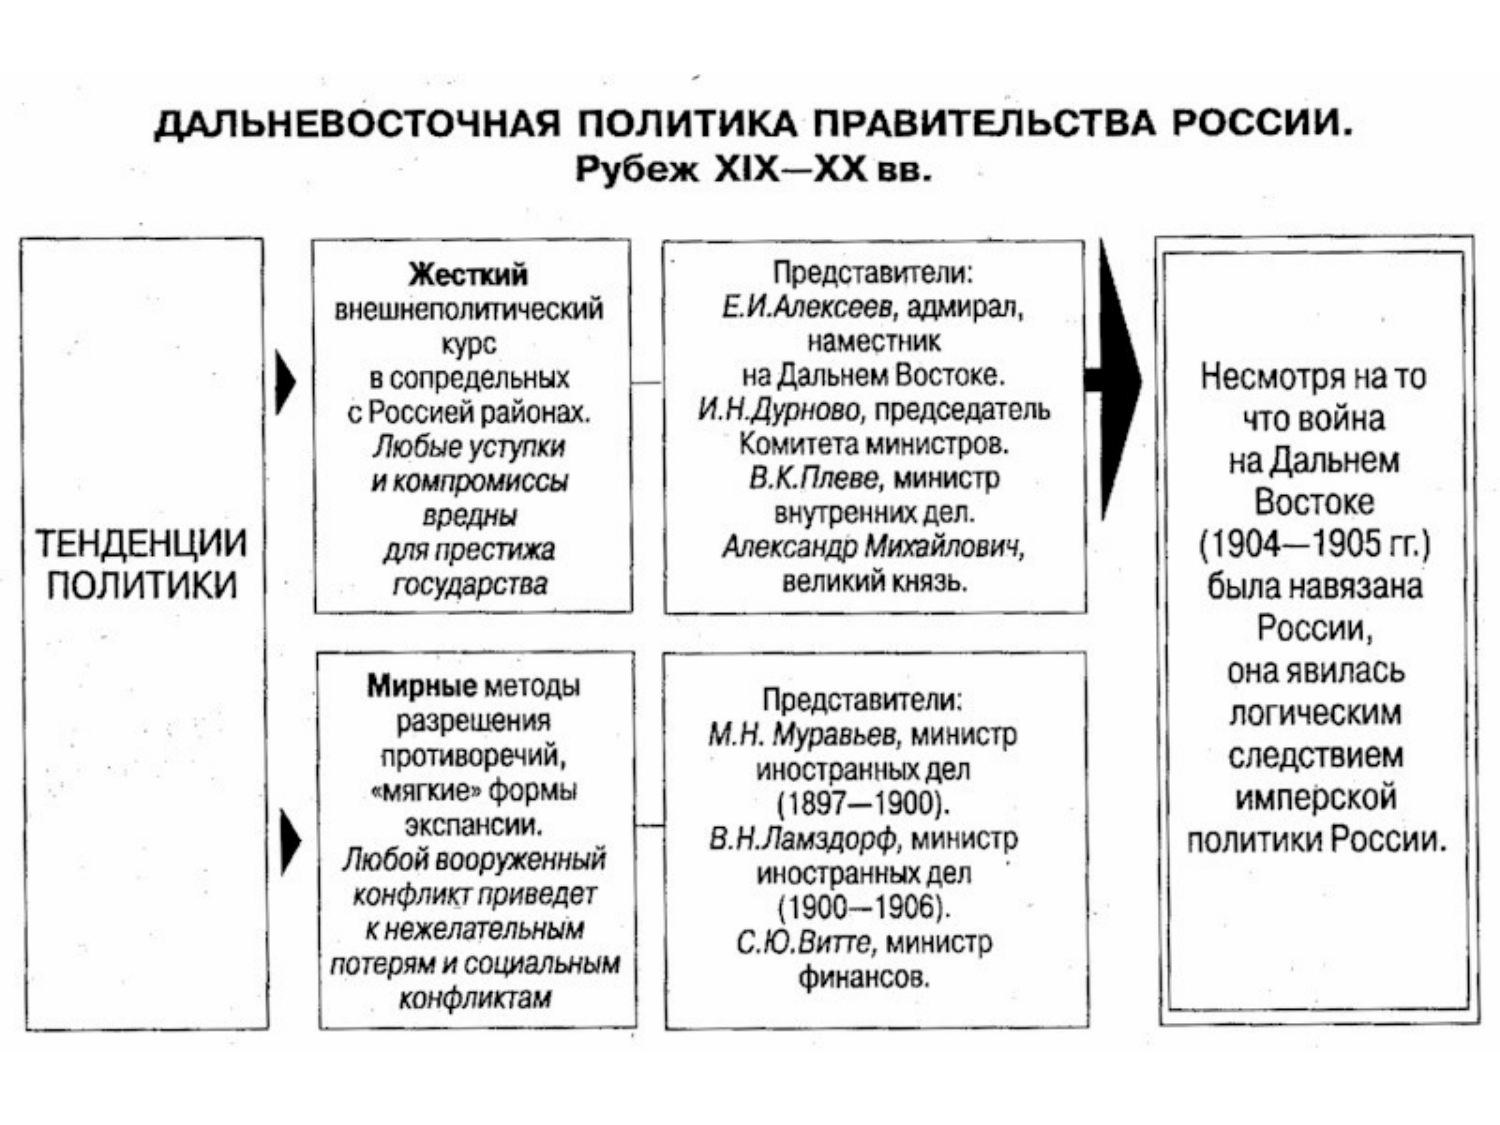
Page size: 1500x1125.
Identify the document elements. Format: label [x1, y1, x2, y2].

picture [0, 72, 1500, 1052]
